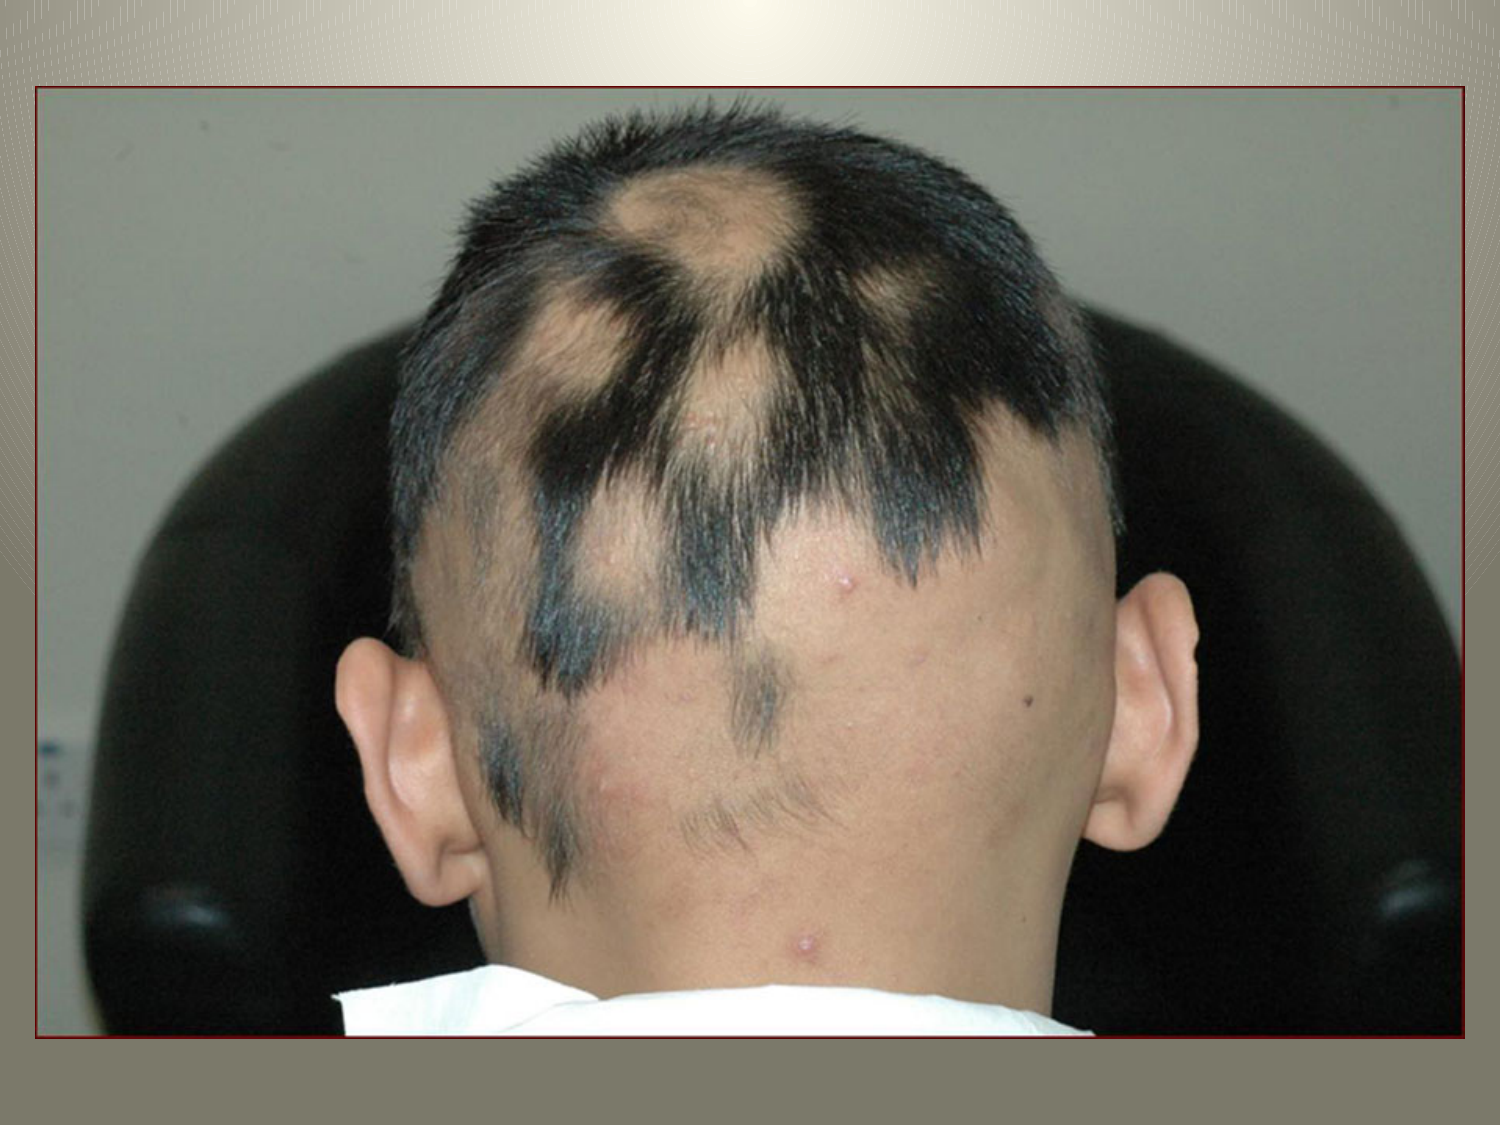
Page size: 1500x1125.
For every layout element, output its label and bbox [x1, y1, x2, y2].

picture [35, 86, 1465, 1039]
